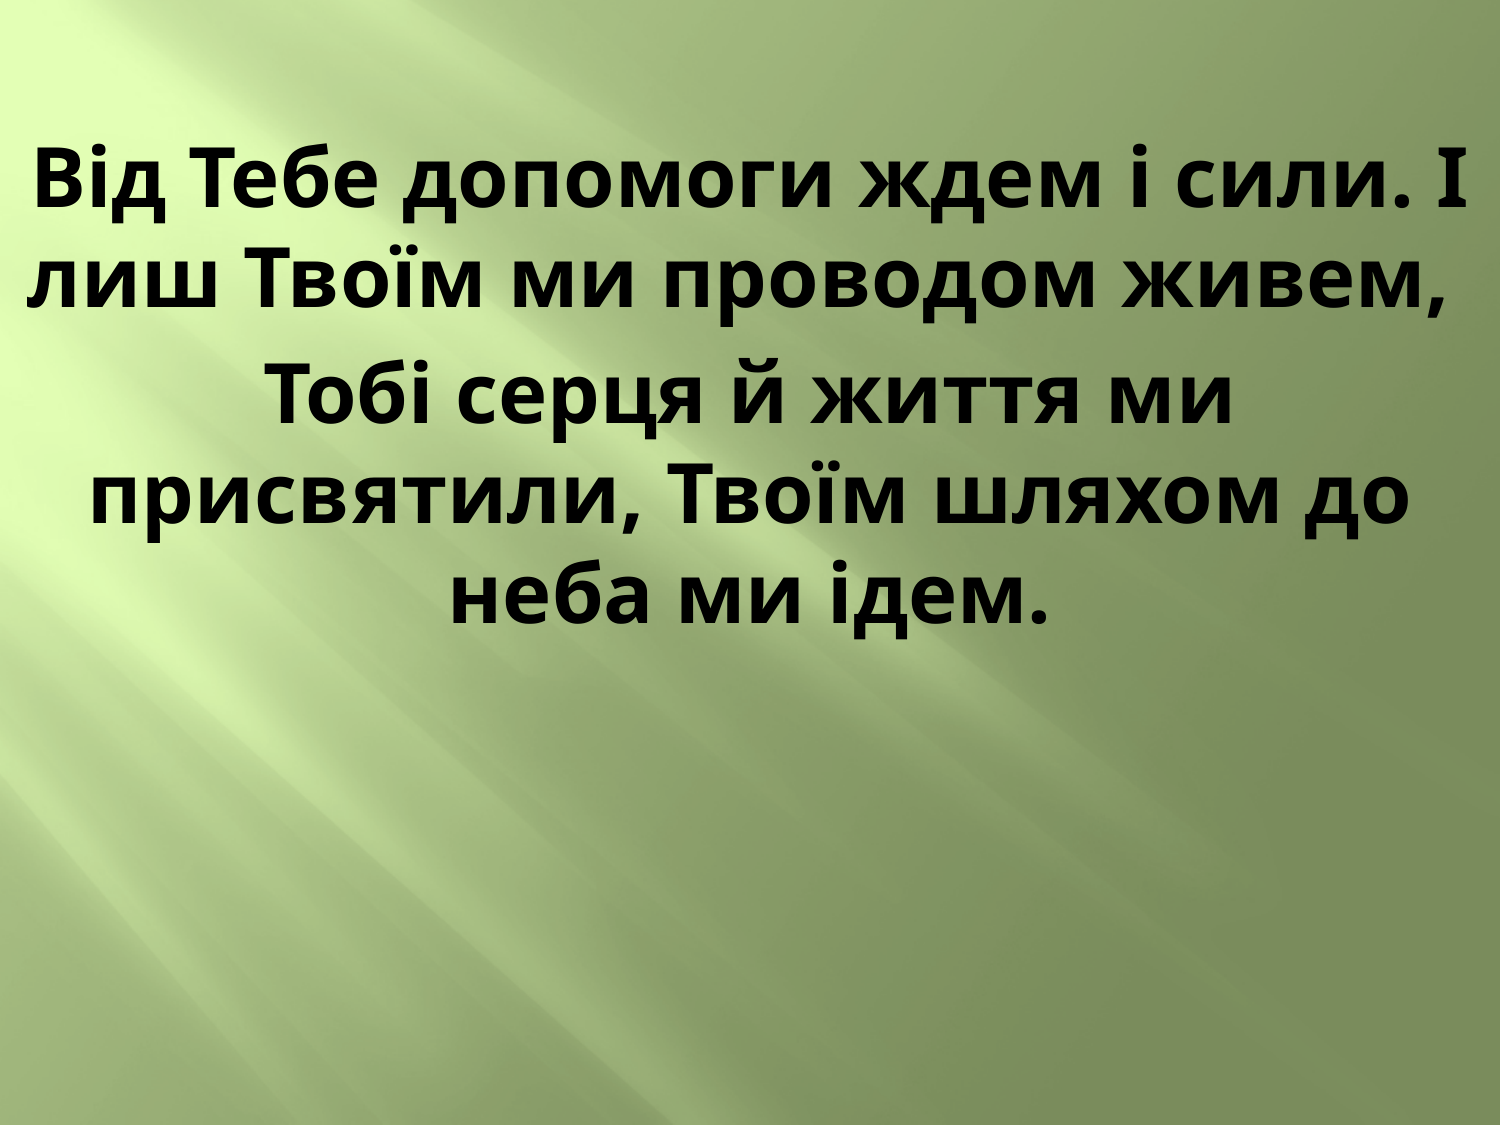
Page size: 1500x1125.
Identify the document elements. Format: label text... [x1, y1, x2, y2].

list Від Тебе допомоги ждем і сили. І лиш Твоїм ми проводом живем, Тобі серця й життя ми присвятили, Твоїм шляхом до неба ми ідем. [0, 0, 1500, 1125]
